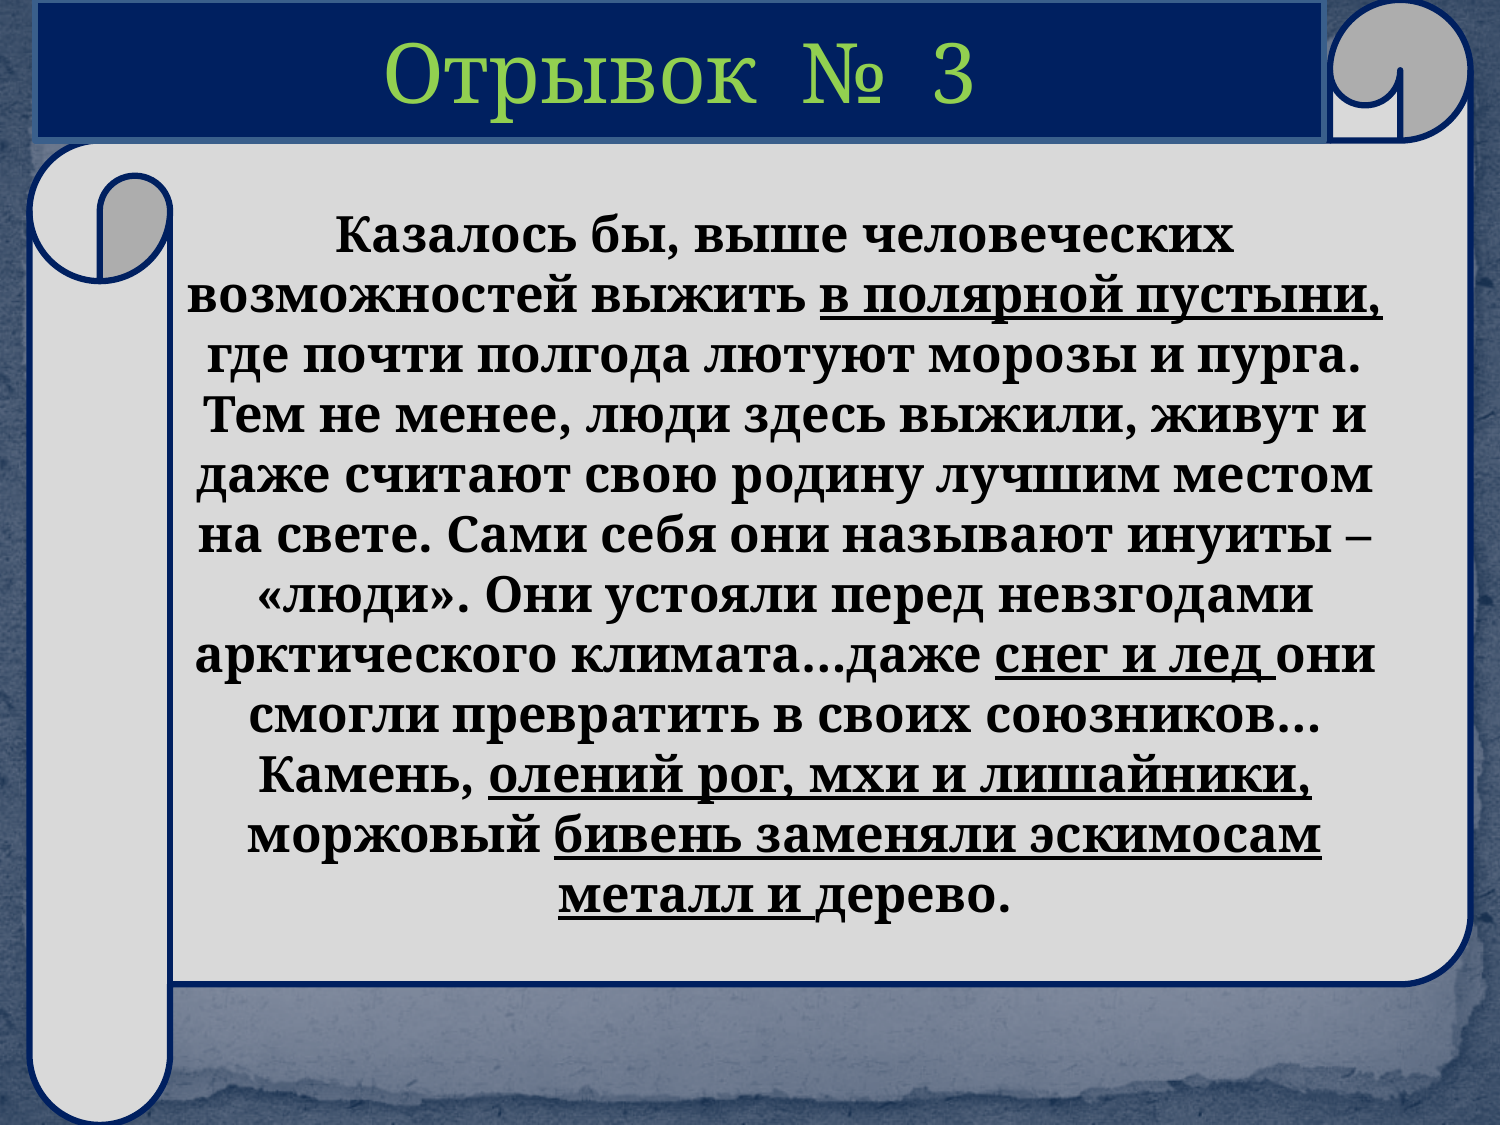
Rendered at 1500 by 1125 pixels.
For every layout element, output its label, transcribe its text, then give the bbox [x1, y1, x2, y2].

text_box Отрывок № 3 [32, 0, 1327, 144]
text_box Казалось бы, выше человеческих возможностей выжить в полярной пустыни, где почти полгода лютуют морозы и пурга. Тем не менее, люди здесь выжили, живут и даже считают свою родину лучшим местом на свете. Сами себя они называют инуиты – «люди». Они устояли перед невзгодами арктического климата…даже снег и лед они смогли превратить в своих союзников…Камень, олений рог, мхи и лишайники, моржовый бивень заменяли эскимосам металл и дерево. [26, 0, 1474, 1125]
